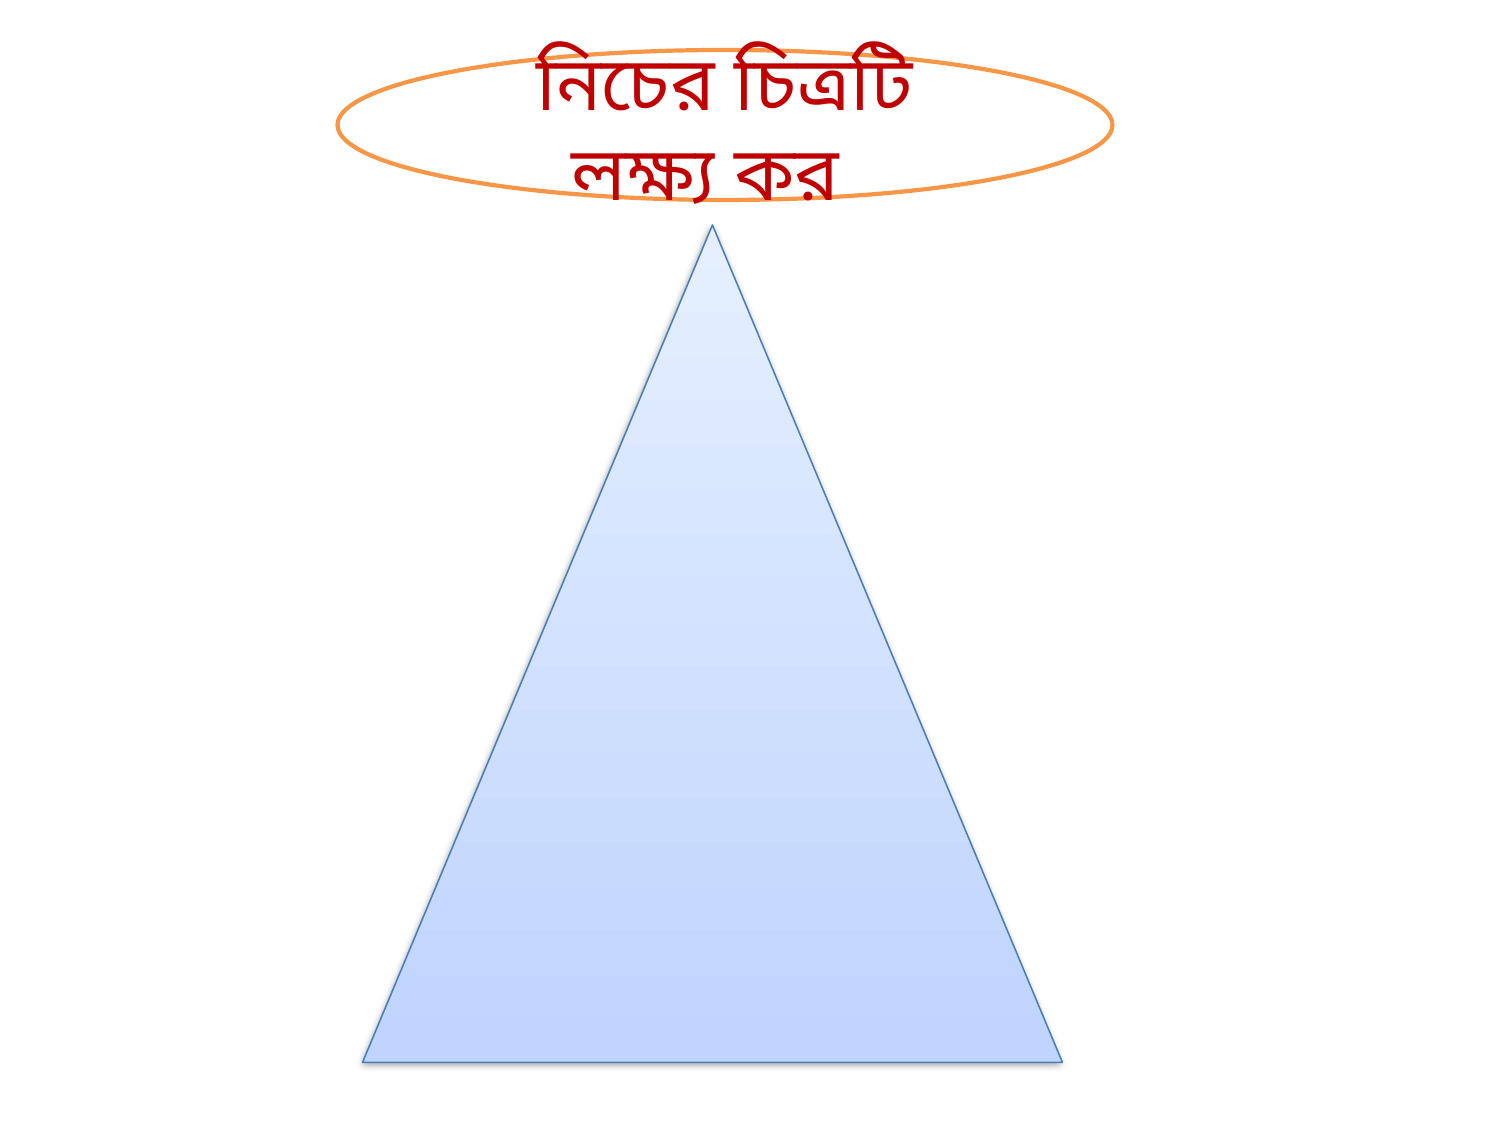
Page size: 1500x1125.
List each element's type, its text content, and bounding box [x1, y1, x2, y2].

text_box [361, 224, 1064, 1064]
text_box নিচের চিত্রটি লক্ষ্য কর [335, 47, 1115, 203]
